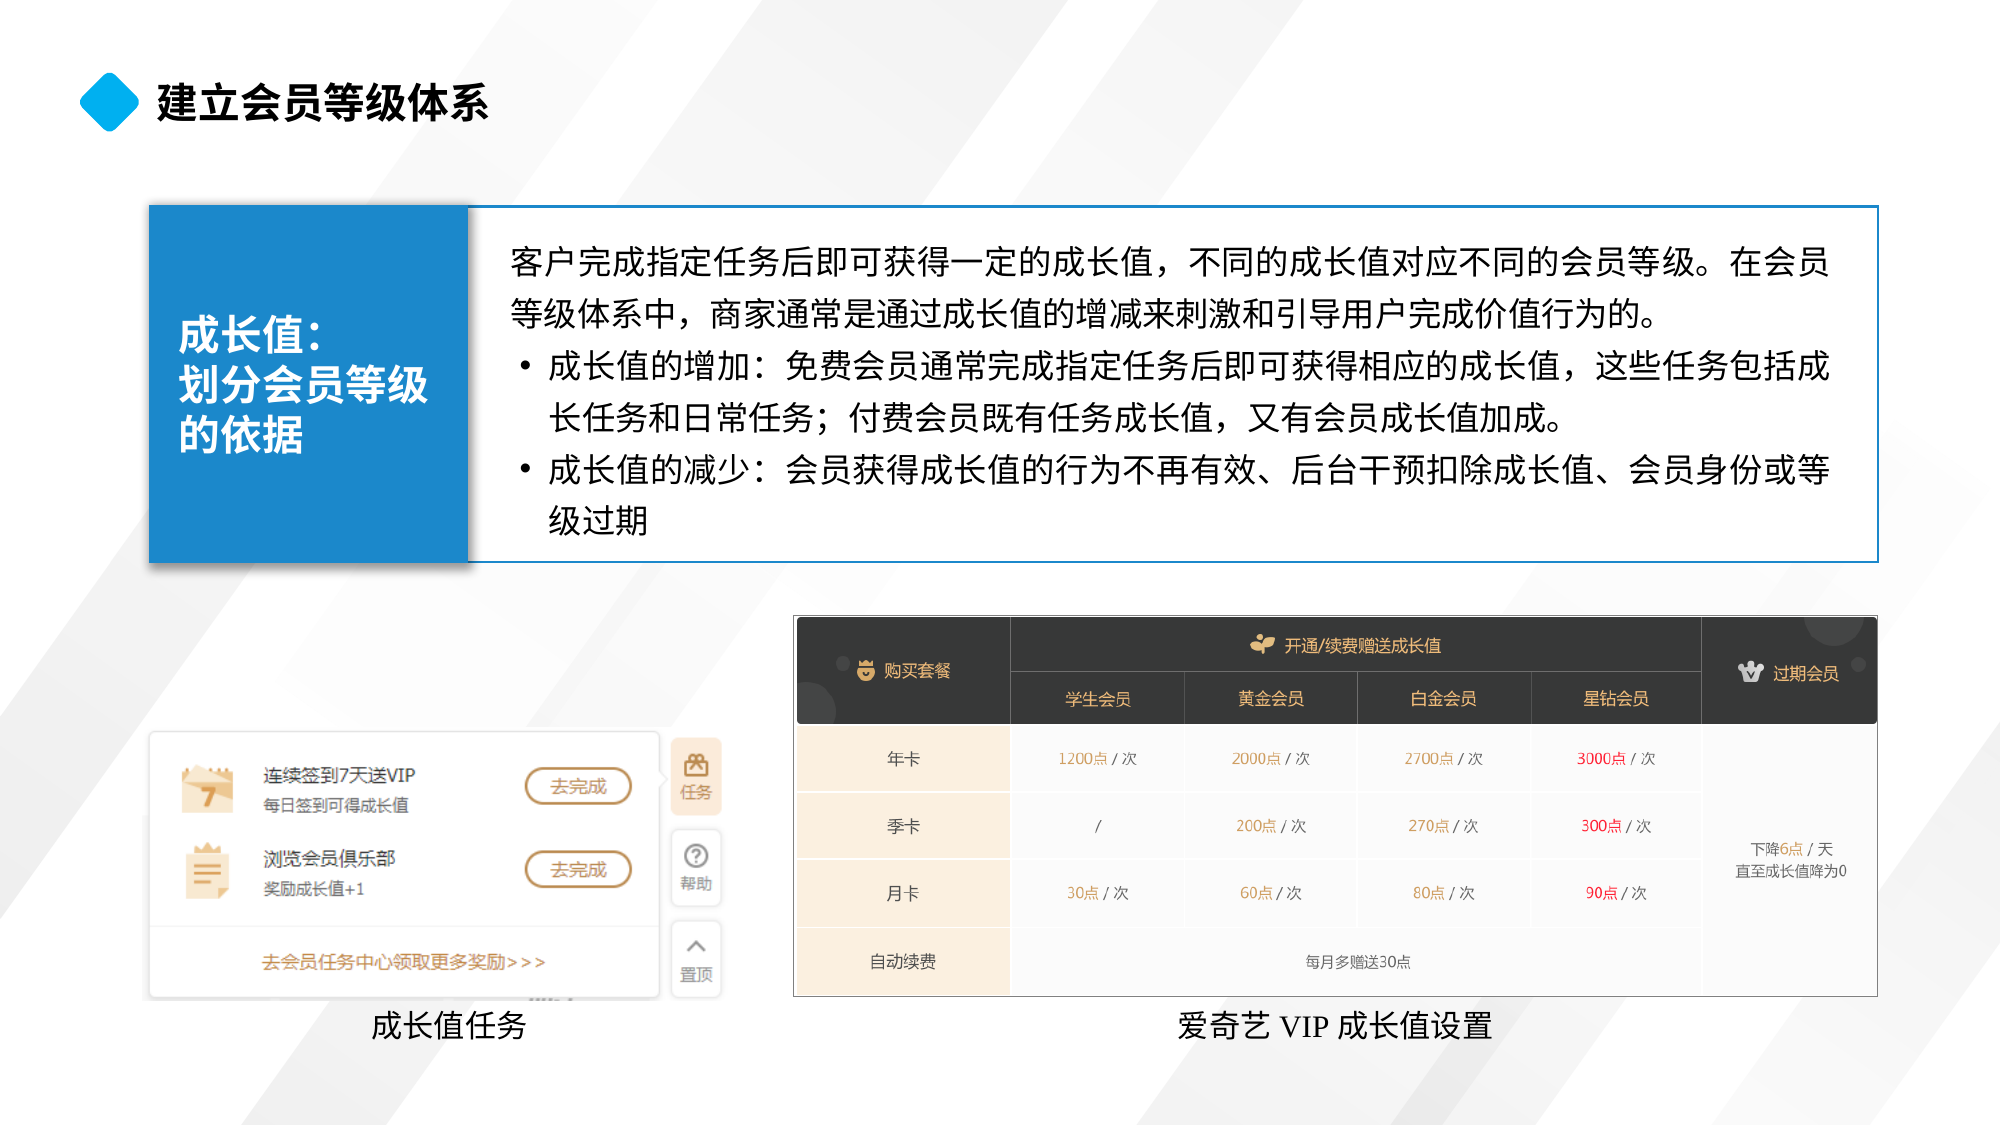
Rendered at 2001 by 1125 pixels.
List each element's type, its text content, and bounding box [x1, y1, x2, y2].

text_box [0, 0, 2000, 1125]
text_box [149, 206, 1878, 562]
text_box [142, 727, 758, 1045]
text_box 建立会员等级体系 [142, 69, 512, 135]
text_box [793, 614, 1878, 1045]
text_box [79, 71, 140, 133]
